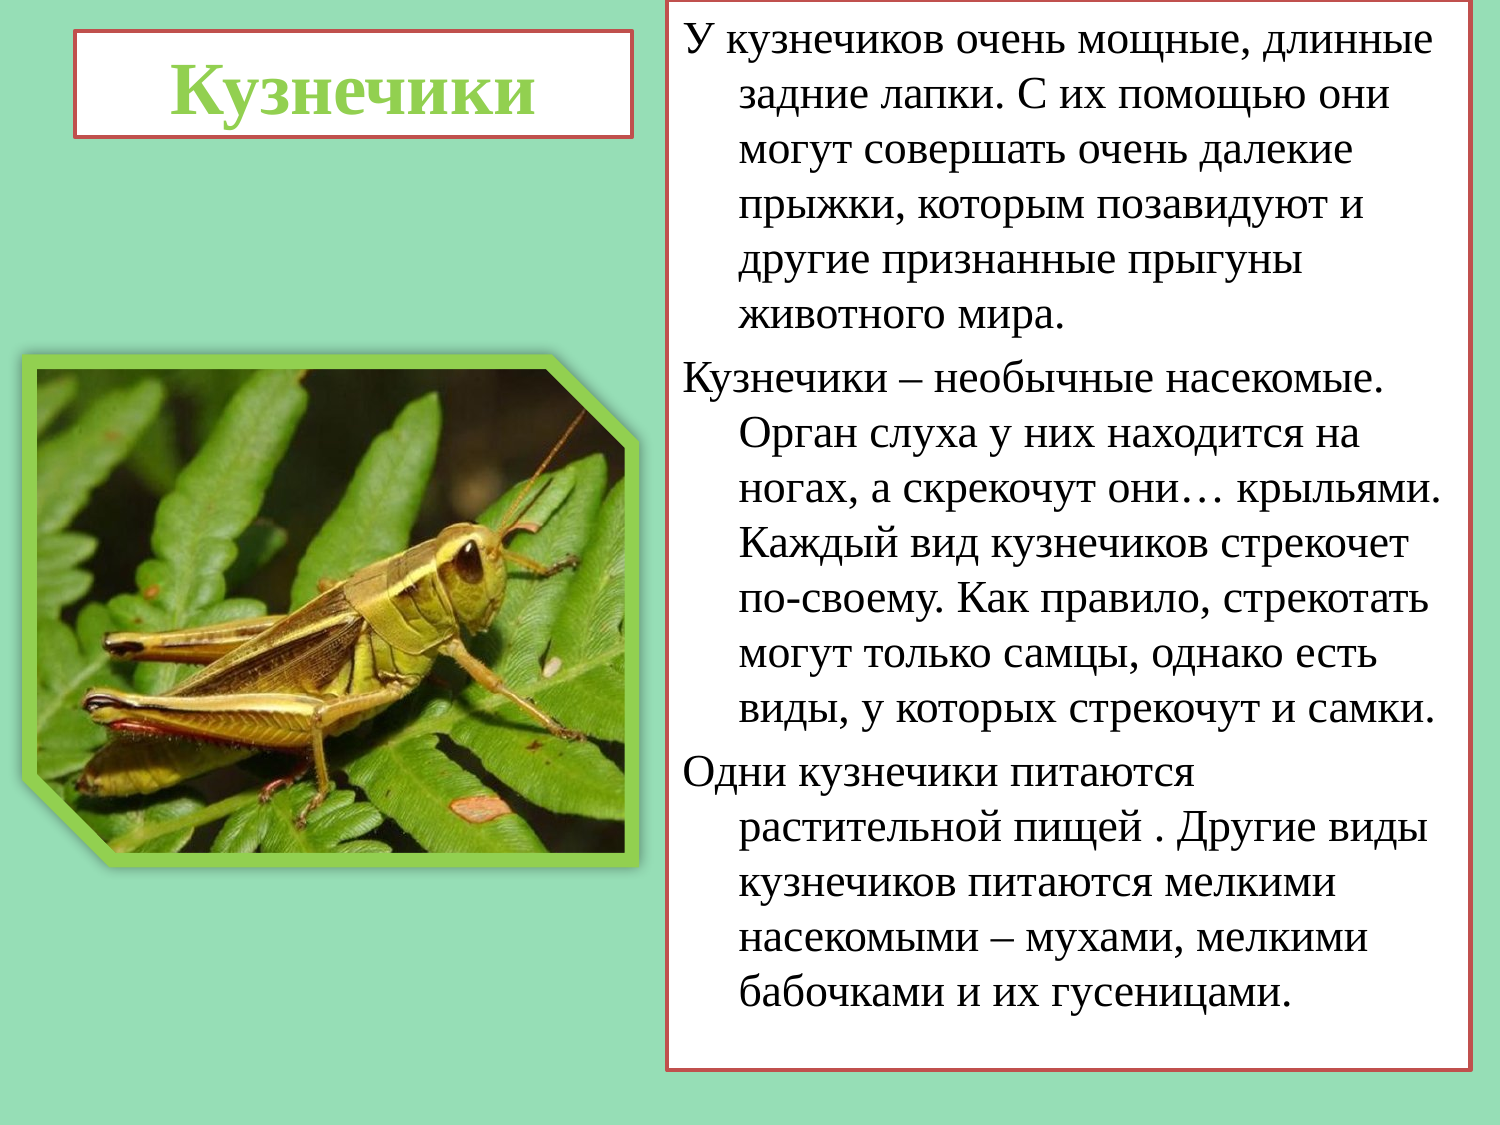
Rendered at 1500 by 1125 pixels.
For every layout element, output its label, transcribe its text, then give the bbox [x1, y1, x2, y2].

list У кузнечиков очень мощные, длинные задние лапки. С их помощью они могут совершать очень далекие прыжки, которым позавидуют и другие признанные прыгуны животного мира. Кузнечики – необычные насекомые. Орган слуха у них находится на ногах, а скрекочут они… крыльями. Каждый вид кузнечиков стрекочет по-своему. Как правило, стрекотать могут только самцы, однако есть виды, у которых стрекочут и самки. Одни кузнечики питаются растительной пищей . Другие виды кузнечиков питаются мелкими насекомыми – мухами, мелкими бабочками и их гусеницами. [665, 0, 1473, 1072]
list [29, 361, 633, 861]
title Кузнечики [73, 29, 634, 139]
